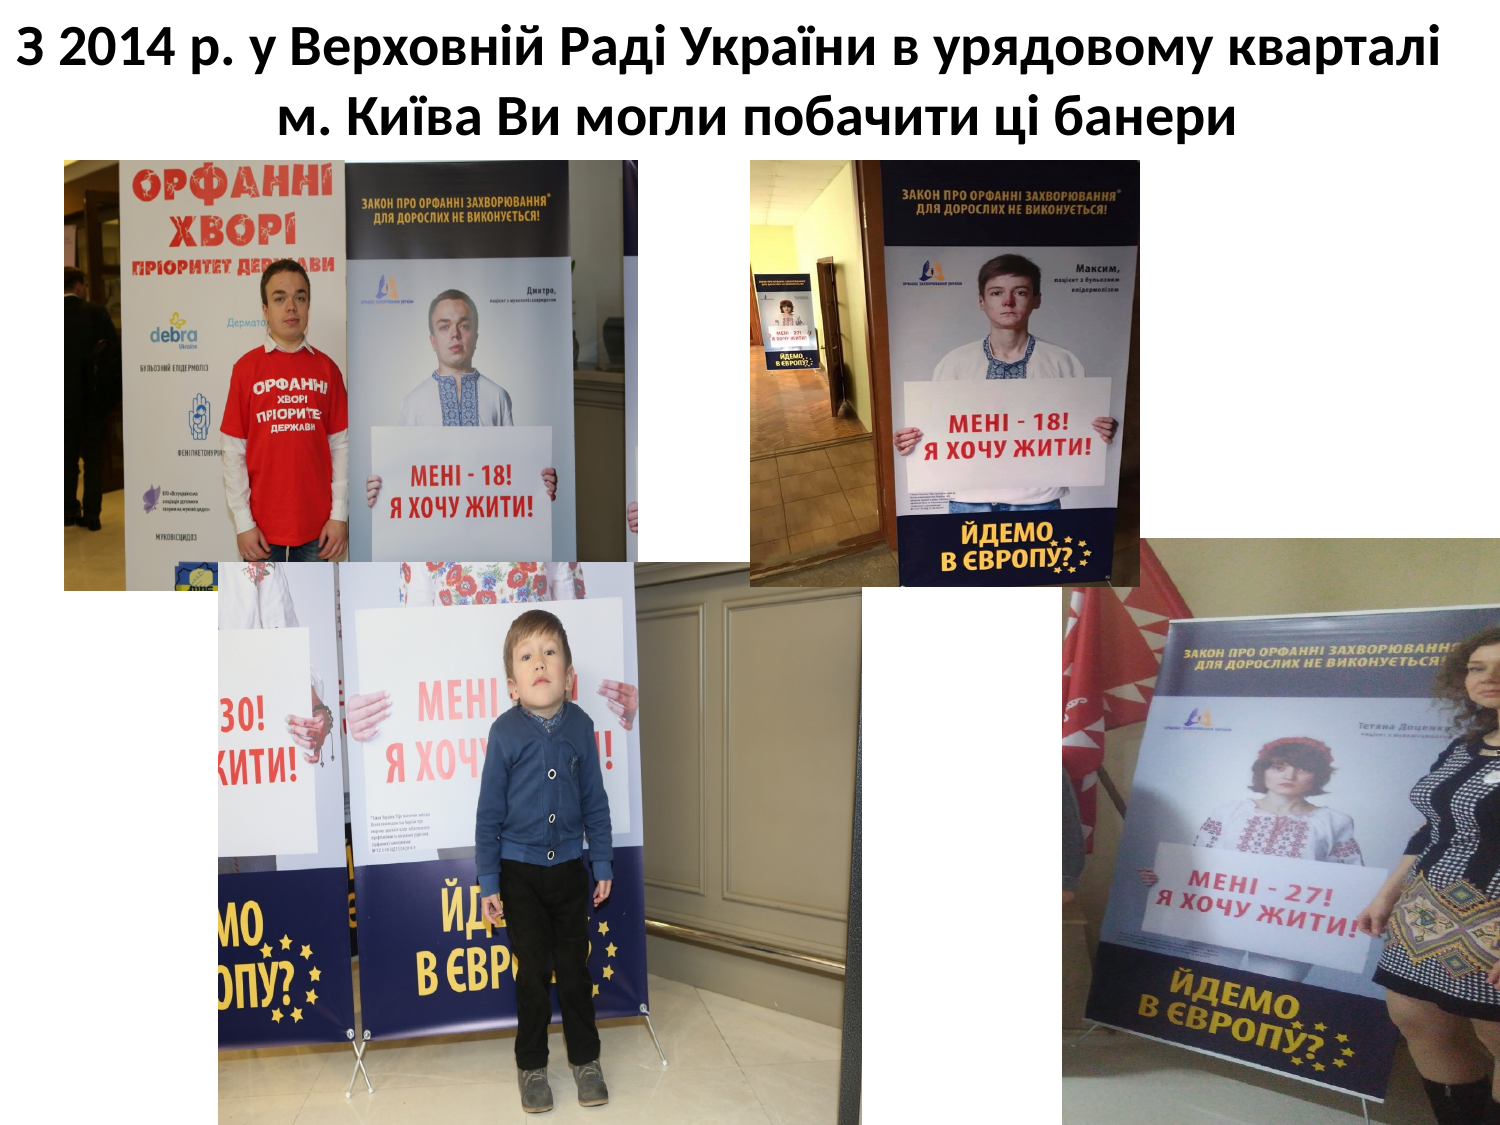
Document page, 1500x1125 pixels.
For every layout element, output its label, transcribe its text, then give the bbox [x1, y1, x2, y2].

list З 2014 р. у Верховній Раді України в урядовому кварталі м. Київа Ви могли побачити ці банери [0, 0, 1459, 178]
picture [64, 160, 1500, 1125]
